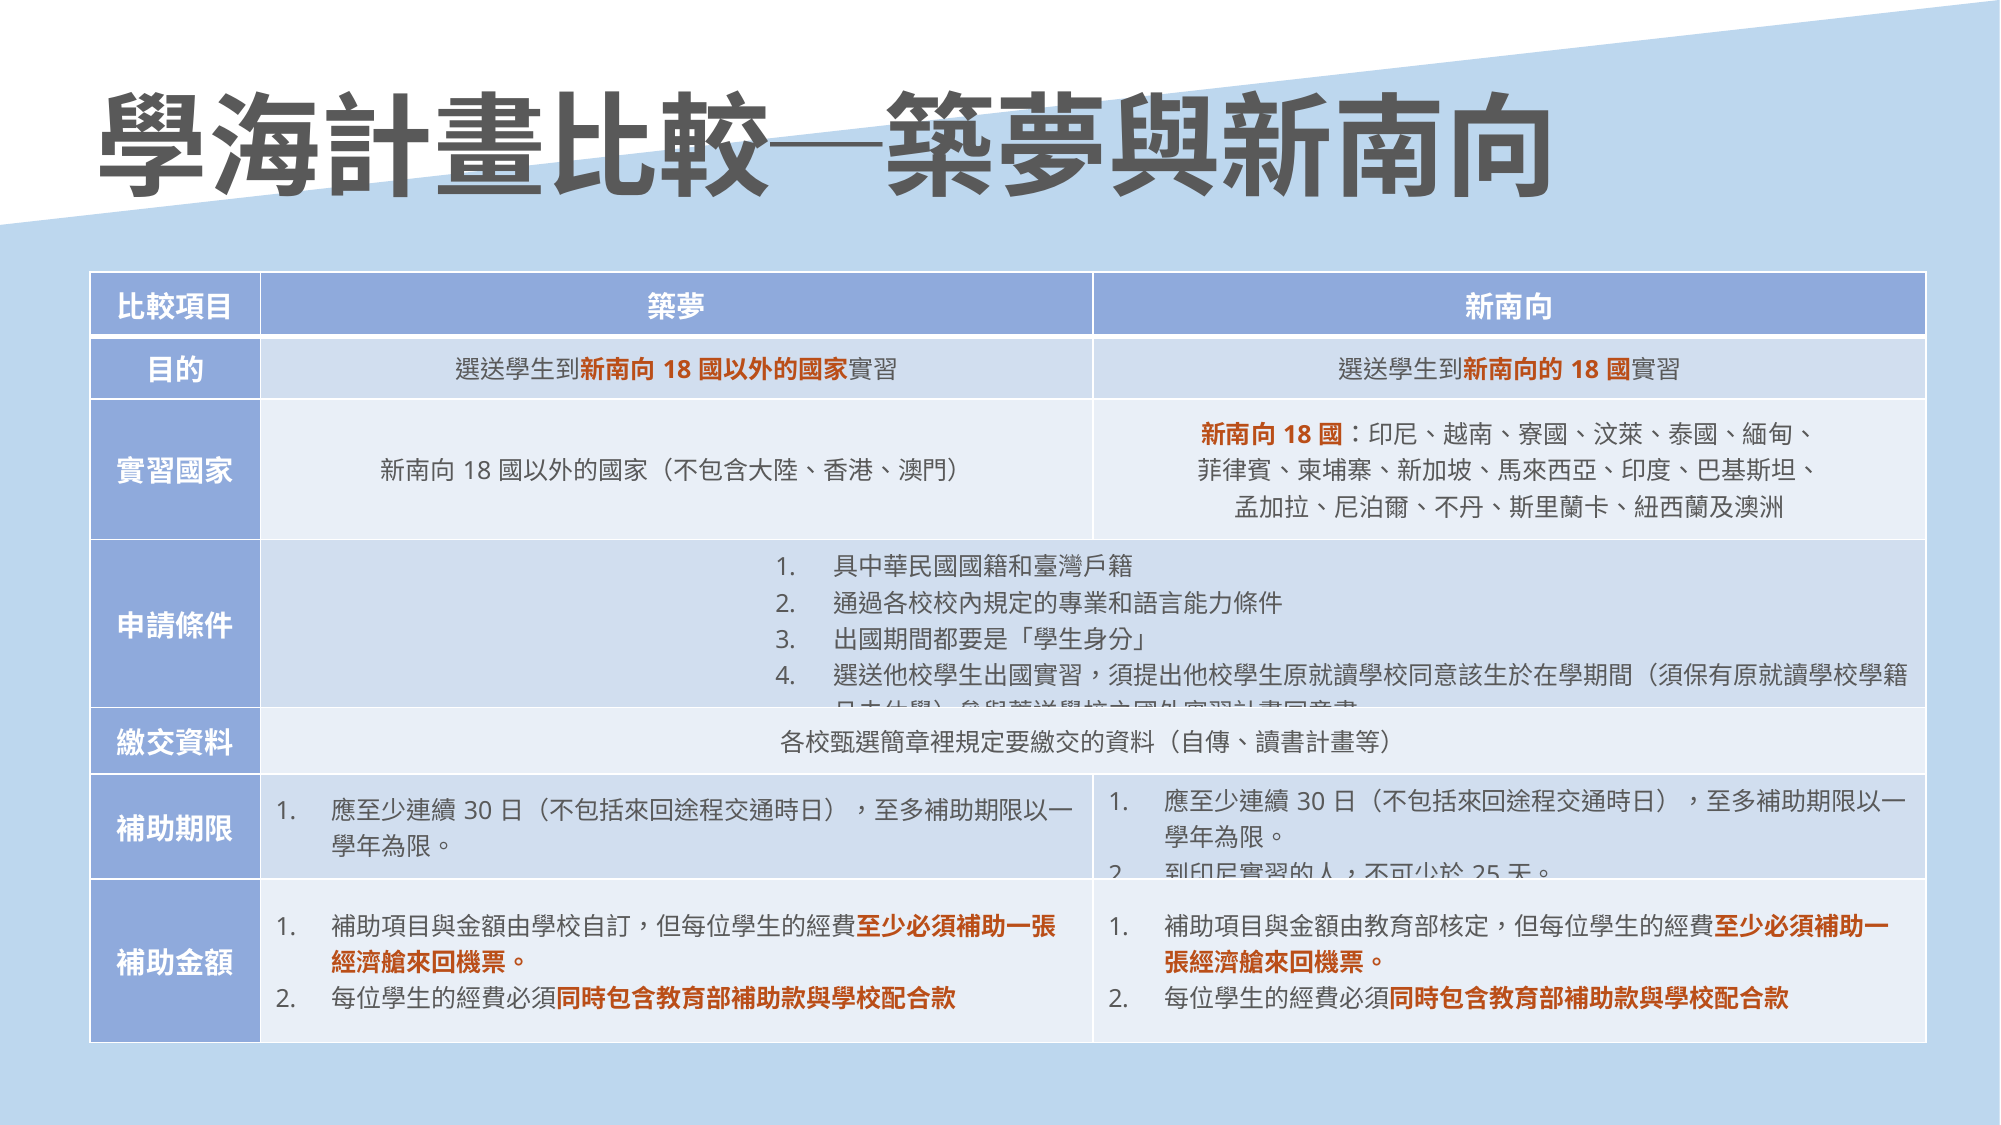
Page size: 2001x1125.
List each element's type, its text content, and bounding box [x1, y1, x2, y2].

table_header 築夢 [261, 273, 1092, 334]
table_cell 各校甄選簡章裡規定要繳交的資料（自傳、讀書計畫等） [261, 708, 1925, 773]
table_cell 目的 [91, 339, 260, 398]
table_cell 實習國家 [91, 400, 260, 539]
table_cell 補助期限 [91, 775, 260, 878]
text_box 學海計畫比較─築夢與新南向 [80, 67, 1573, 218]
table_cell 申請條件 [91, 540, 260, 707]
table_cell 補助項目與金額由學校自訂，但每位學生的經費至少必須補助一張經濟艙來回機票。 每位學生的經費必須同時包含教育部補助款與學校配合款 [261, 880, 1092, 1042]
table_cell 新南向18國：印尼、越南、寮國、汶萊、泰國、緬甸、 菲律賓、柬埔寨、新加坡、馬來西亞、印度、巴基斯坦、 孟加拉、尼泊爾、不丹、斯里蘭卡、紐西蘭及澳洲 [1094, 400, 1925, 539]
table_header 新南向 [1094, 273, 1925, 334]
table_cell 補助項目與金額由教育部核定，但每位學生的經費至少必須補助一張經濟艙來回機票。 每位學生的經費必須同時包含教育部補助款與學校配合款 [1094, 880, 1925, 1042]
table_cell 選送學生到新南向18國以外的國家實習 [261, 339, 1092, 398]
table_cell 應至少連續30日（不包括來回途程交通時日），至多補助期限以一學年為限。 [261, 775, 1092, 878]
table_cell 繳交資料 [91, 708, 260, 773]
table_header 比較項目 [91, 273, 260, 334]
table_cell 選送學生到新南向的18國實習 [1094, 339, 1925, 398]
table_cell 補助金額 [91, 880, 260, 1042]
table_cell 應至少連續30日（不包括來回途程交通時日），至多補助期限以一學年為限。 到印尼實習的人，不可少於25天。 [1094, 775, 1925, 878]
table_cell 具中華民國國籍和臺灣戶籍 通過各校校內規定的專業和語言能力條件 出國期間都要是「學生身分」 選送他校學生出國實習，須提出他校學生原就讀學校同意該生於在學期間（須保有原就讀學校學籍且未休學）參與薦送學校之國外實習計畫同意書 [261, 540, 1925, 707]
table_cell 新南向18國以外的國家（不包含大陸、香港、澳門） [261, 400, 1092, 539]
text_box [0, 0, 2000, 1125]
